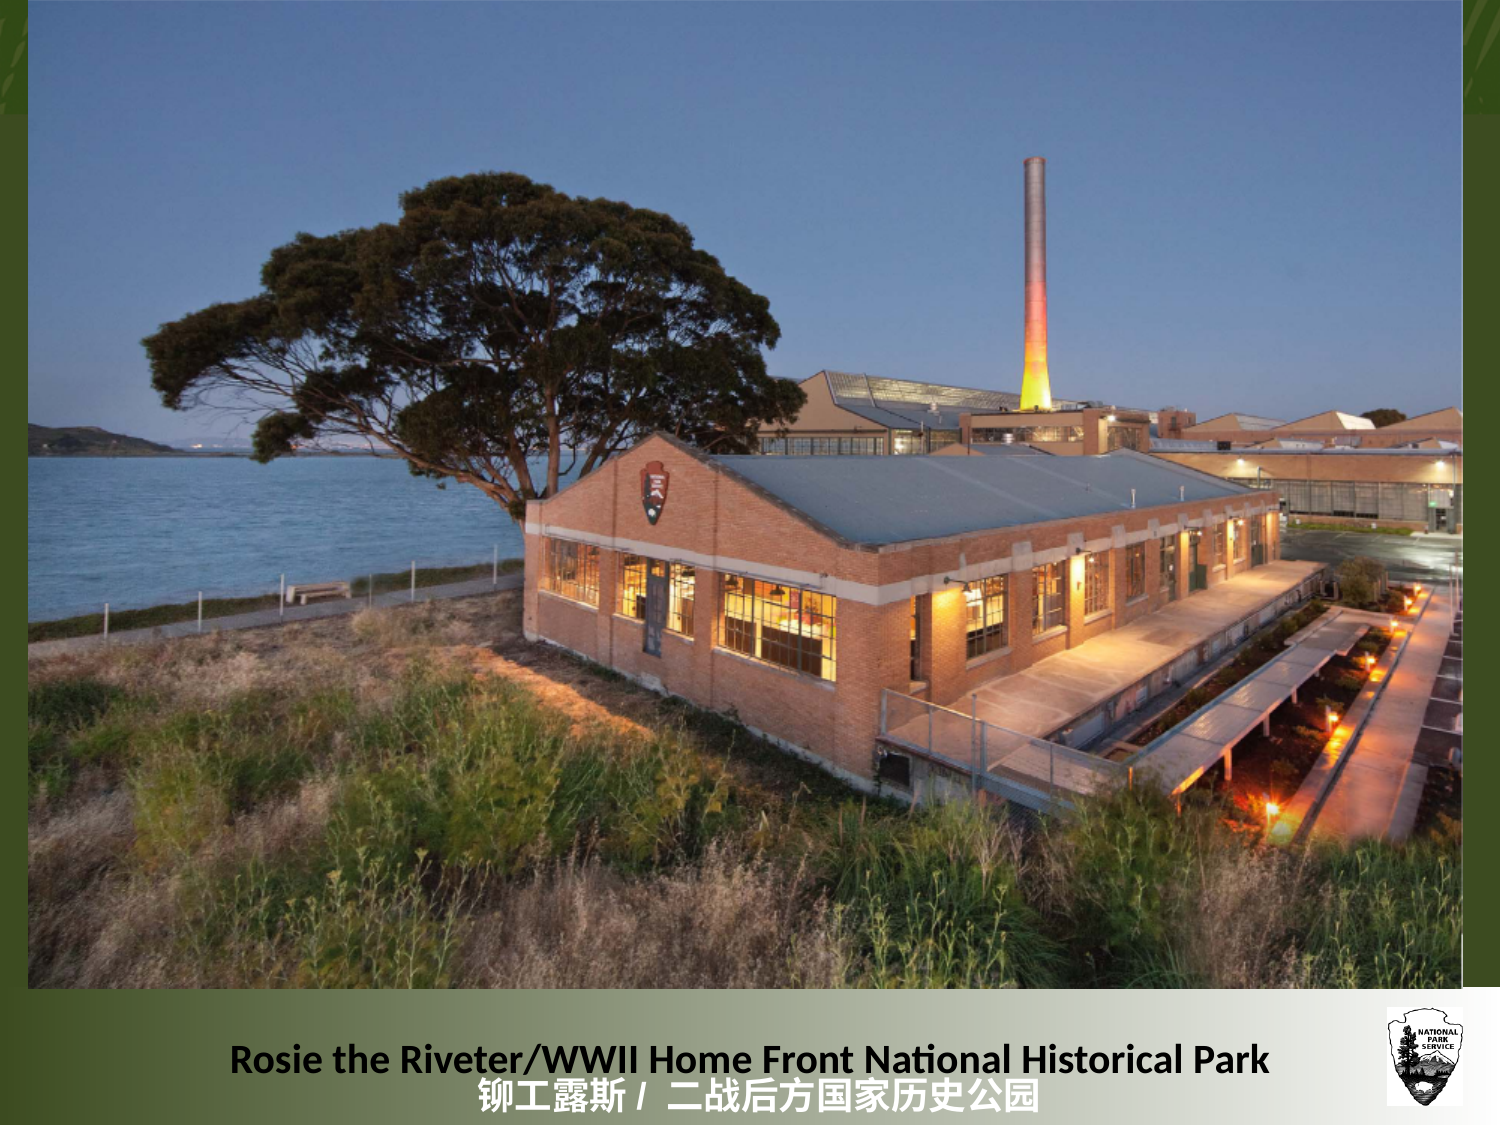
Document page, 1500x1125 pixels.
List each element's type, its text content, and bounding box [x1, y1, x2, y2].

text_box 铆工露斯/ 二战后方国家历史公园 [462, 1064, 1500, 1125]
picture [1387, 1007, 1463, 1064]
picture [0, 0, 1500, 1125]
